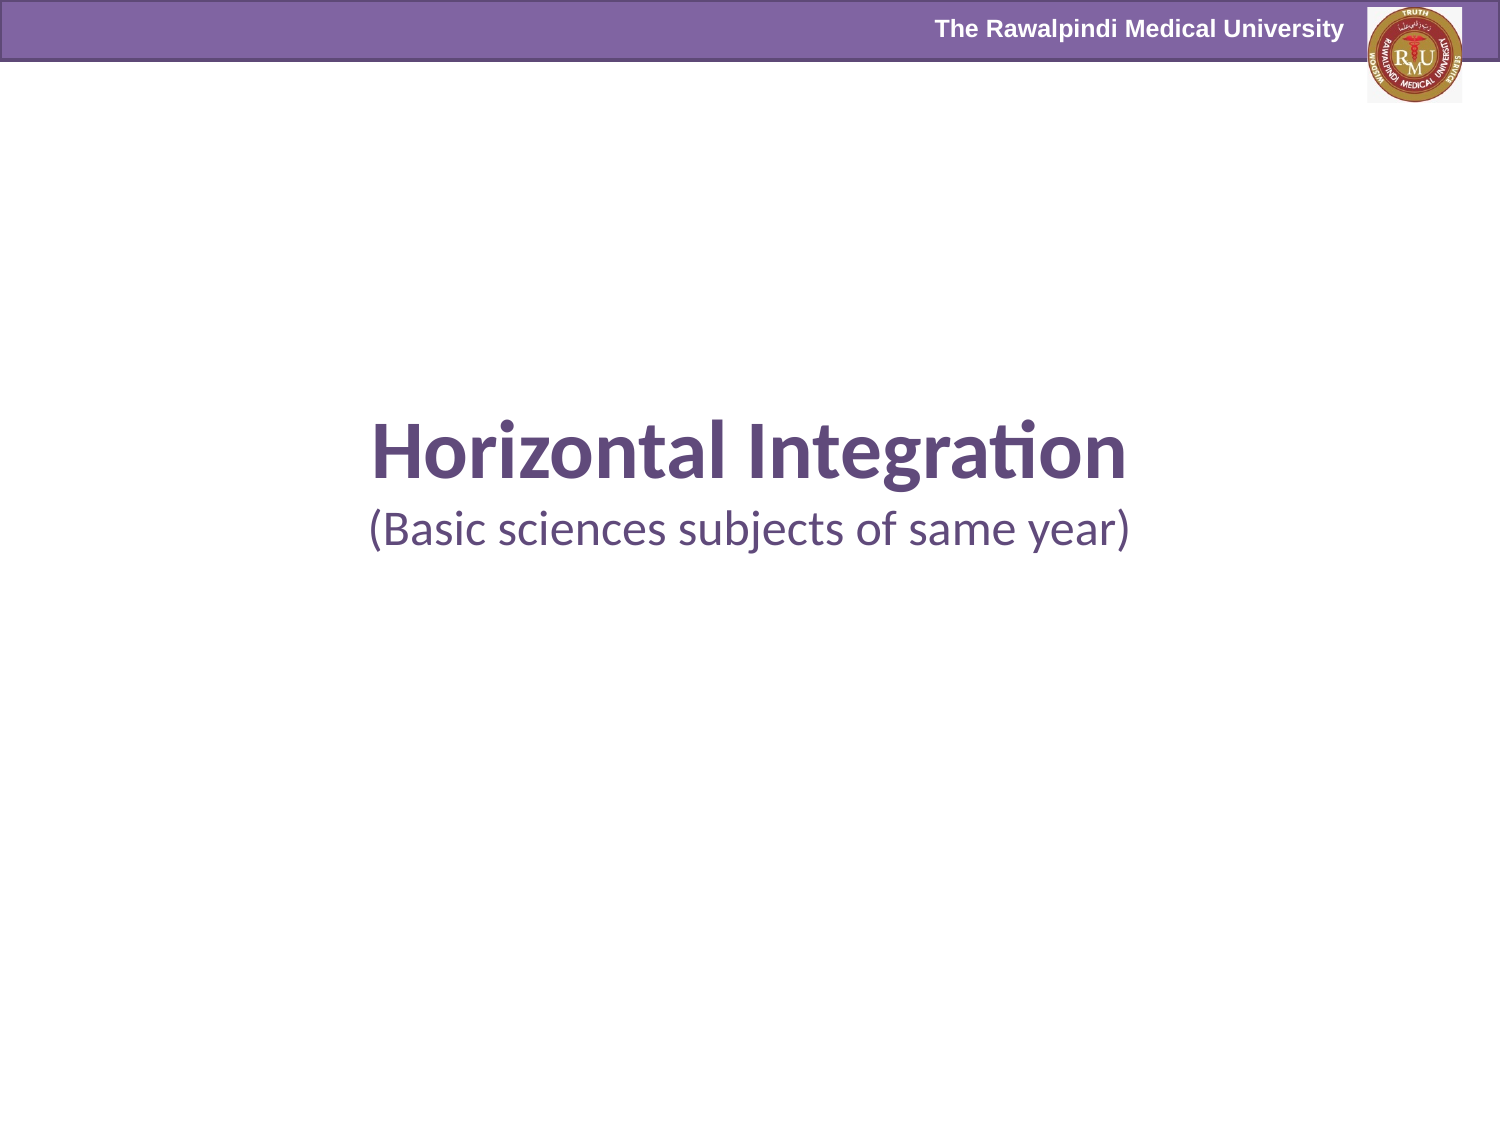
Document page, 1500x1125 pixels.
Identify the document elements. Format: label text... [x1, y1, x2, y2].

title Horizontal Integration (Basic sciences subjects of same year) [112, 387, 1388, 611]
picture [1367, 7, 1463, 103]
